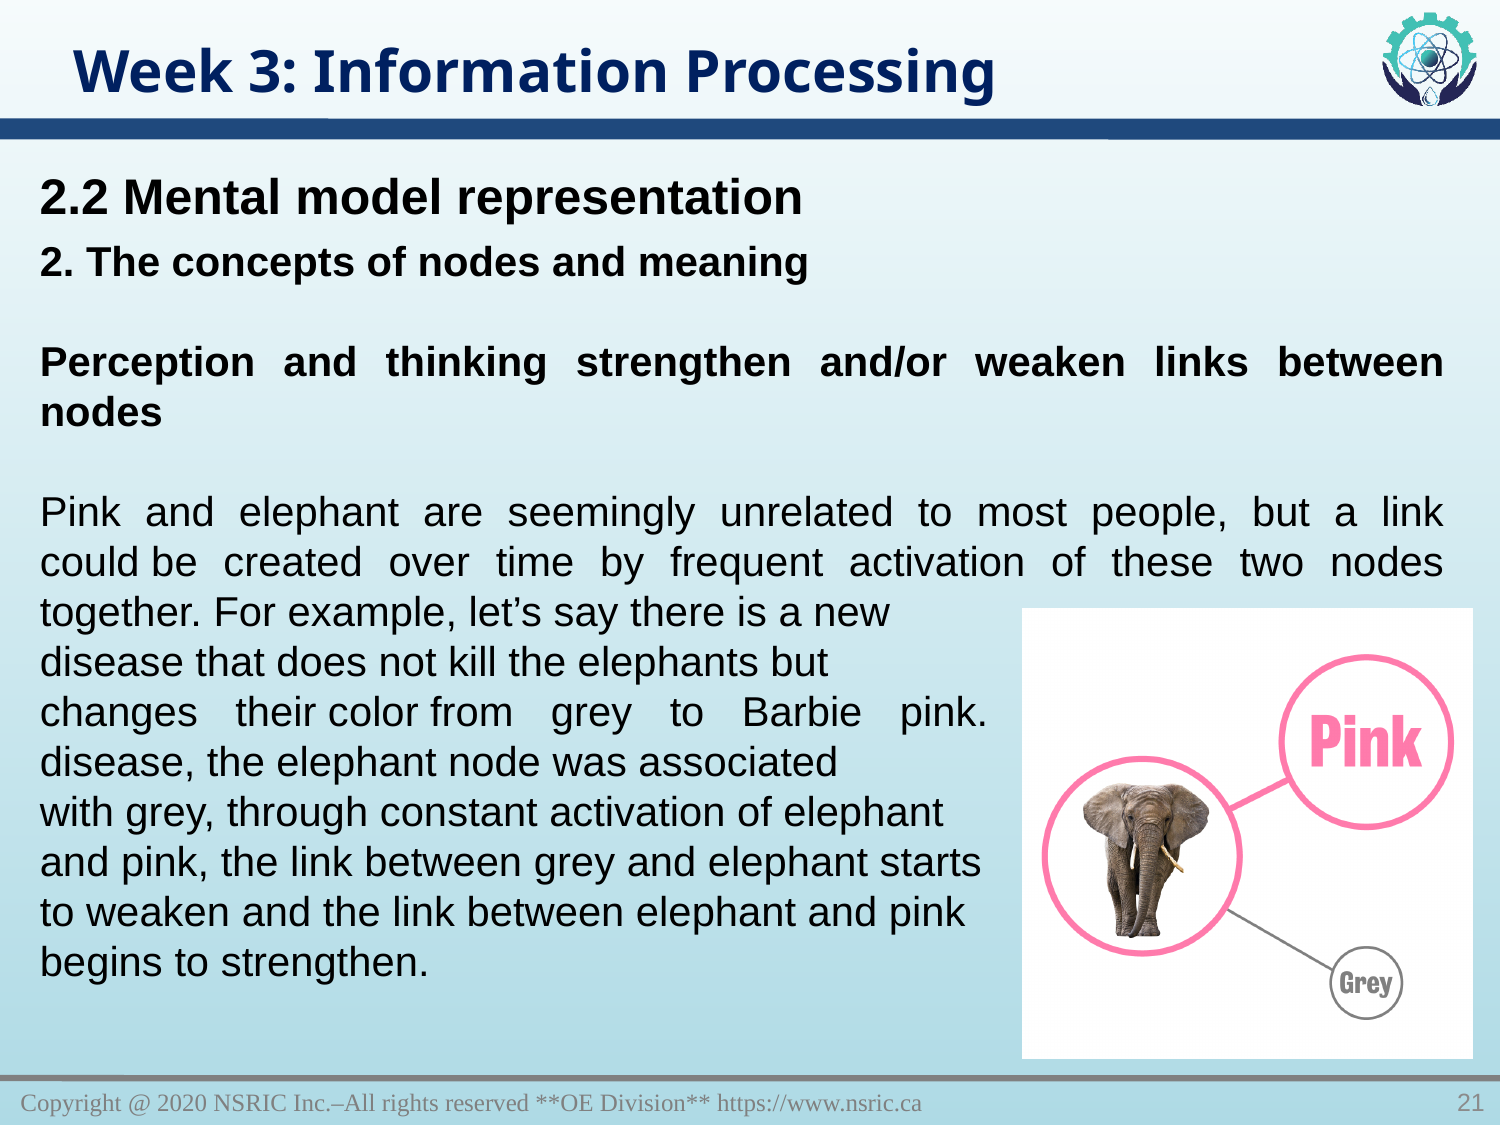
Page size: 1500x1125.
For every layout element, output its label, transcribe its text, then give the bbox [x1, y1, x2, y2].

text_box 2.2 Mental model representation [24, 157, 1474, 609]
picture [1022, 608, 1473, 1059]
text_box Week 3: Information Processing [58, 26, 1373, 112]
footer Copyright @ 2020 NSRIC Inc.–All rights reserved **OE Division** https://www.nsric.ca [5, 1078, 1247, 1125]
slide_number 21 [1289, 1078, 1500, 1125]
picture [1380, 12, 1477, 107]
text_box 2. The concepts of nodes and meaning Perception and thinking strengthen and/or weaken links between nodes Pink and elephant are seemingly unrelated to most people, but a link could be created over time by frequent activation of these two nodes together. For example, let’s say there is a new disease that does not kill the elephants but changes their color from grey to Barbie pink. Whereas before the disease, the elephant node was associated with grey, through constant activation of elephant and pink, the link between grey and elephant starts to weaken and the link between elephant and pink begins to strengthen. [24, 227, 1460, 993]
